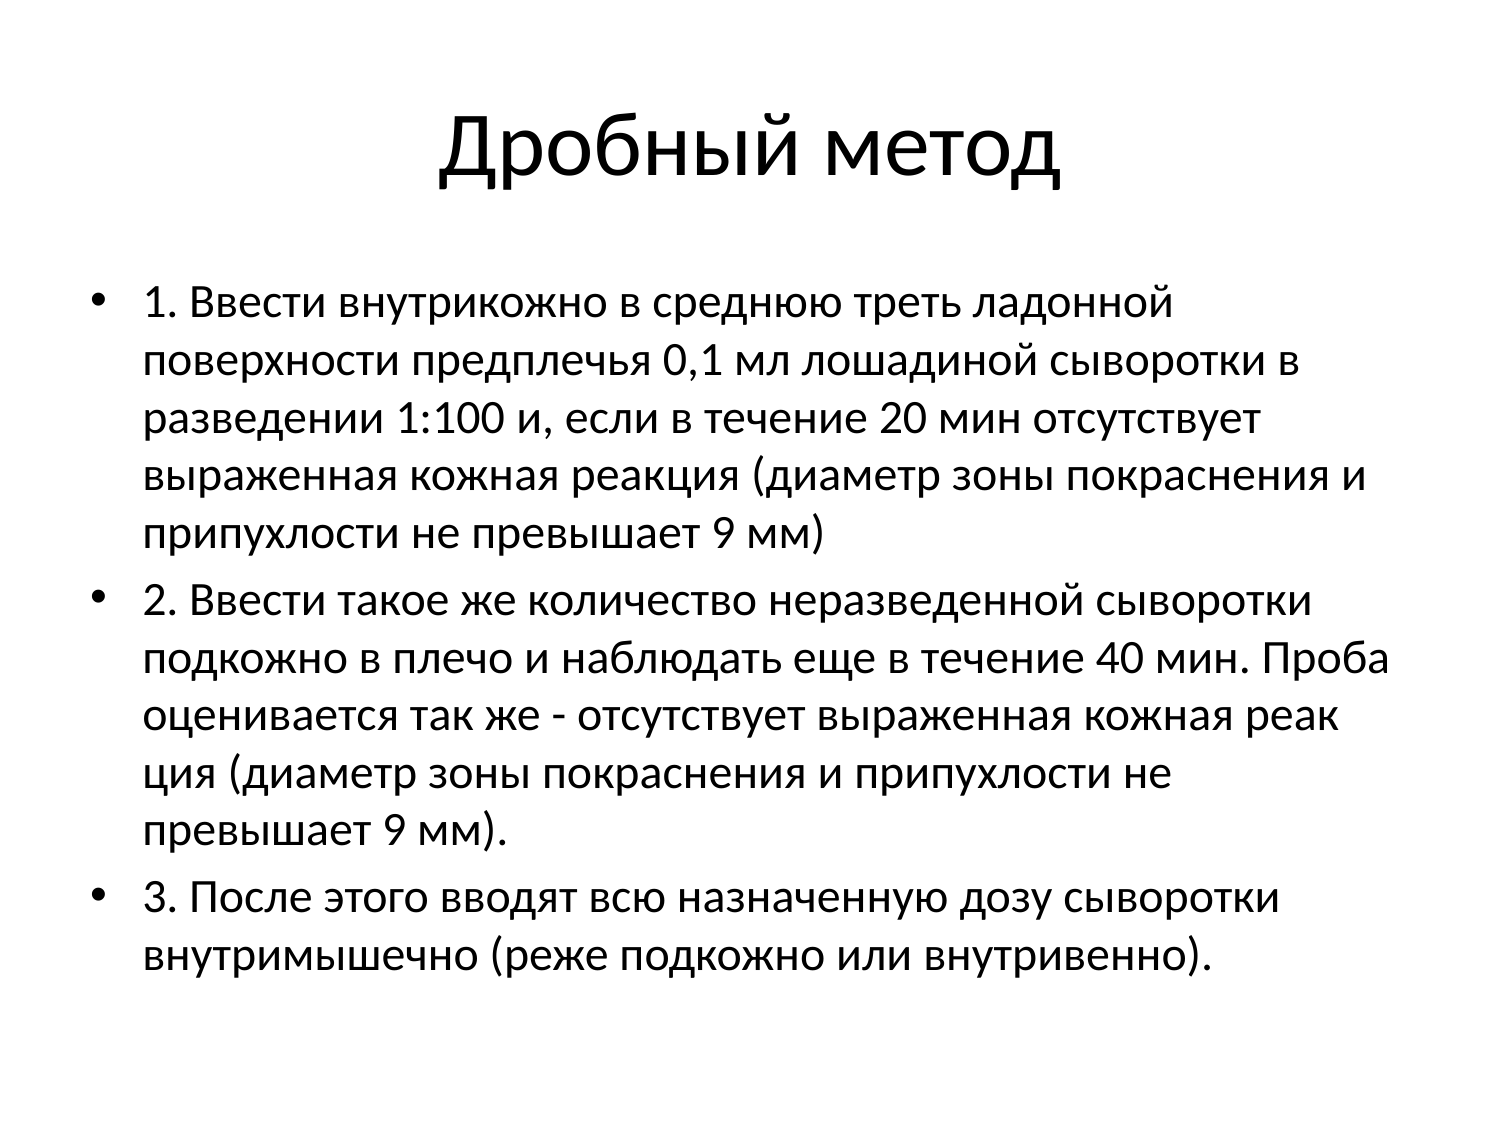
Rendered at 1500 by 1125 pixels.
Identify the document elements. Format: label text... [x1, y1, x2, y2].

list 1. Ввести внутрикожно в среднюю треть ладонной поверхности предплечья 0,1 мл лошадиной сыворотки в разведении 1:100 и, если в течение 20 мин отсутствует выраженная кожная реак­ция (диаметр зоны покраснения и припухлости не превышает 9 мм) 2. Ввести такое же количество неразведенной сыворотки подкожно в плечо и наблюдать еще в течение 40 мин. Проба оценивается так же - отсутствует выраженная кожная реак­ция (диаметр зоны покраснения и припухлости не превышает 9 мм). 3. После этого вводят всю назначенную дозу сыворотки внутримышечно (реже подкожно или внутривенно). [75, 262, 1425, 1005]
title Дробный метод [75, 45, 1425, 233]
